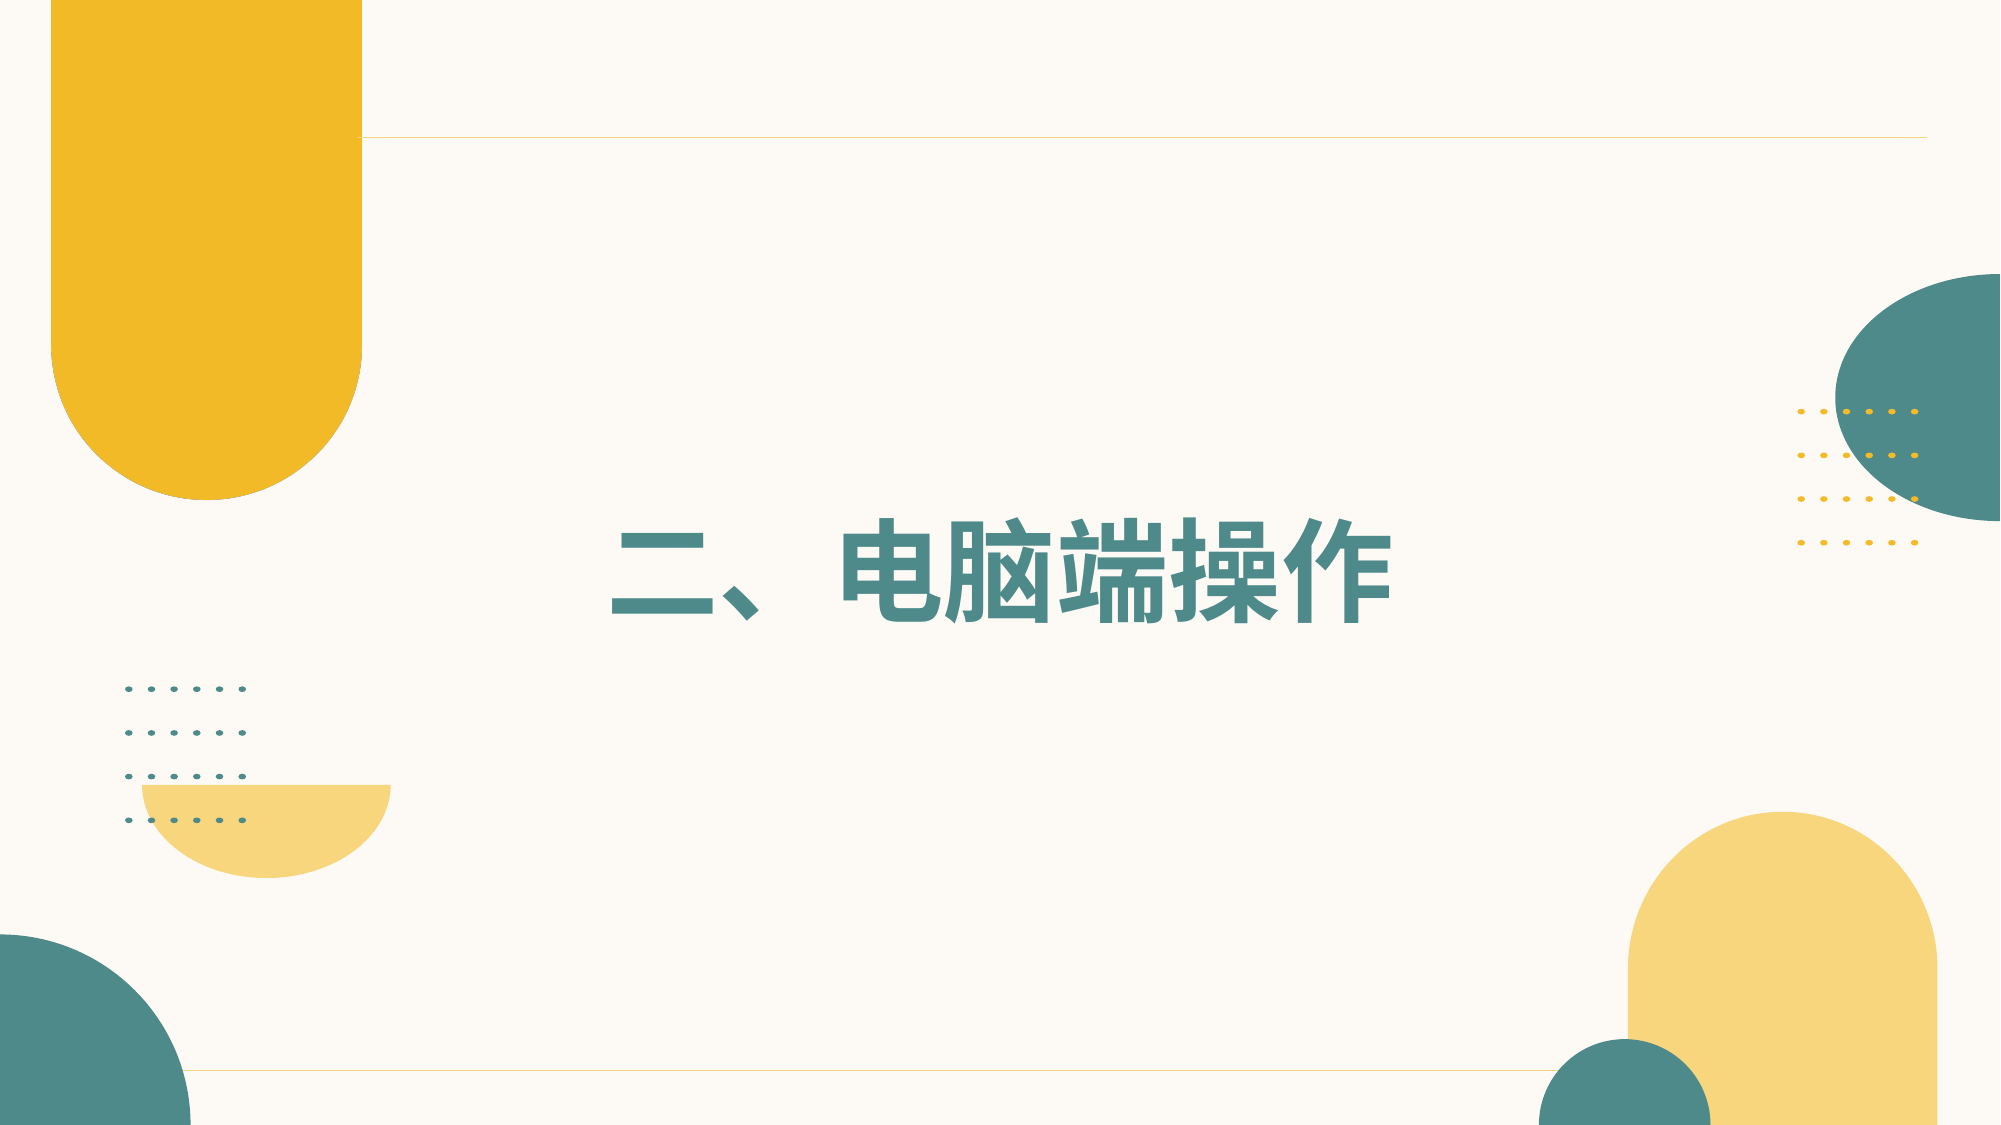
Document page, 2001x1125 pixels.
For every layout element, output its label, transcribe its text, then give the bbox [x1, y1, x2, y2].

picture [51, 0, 362, 500]
title 二、电脑端操作 [353, 468, 1647, 772]
